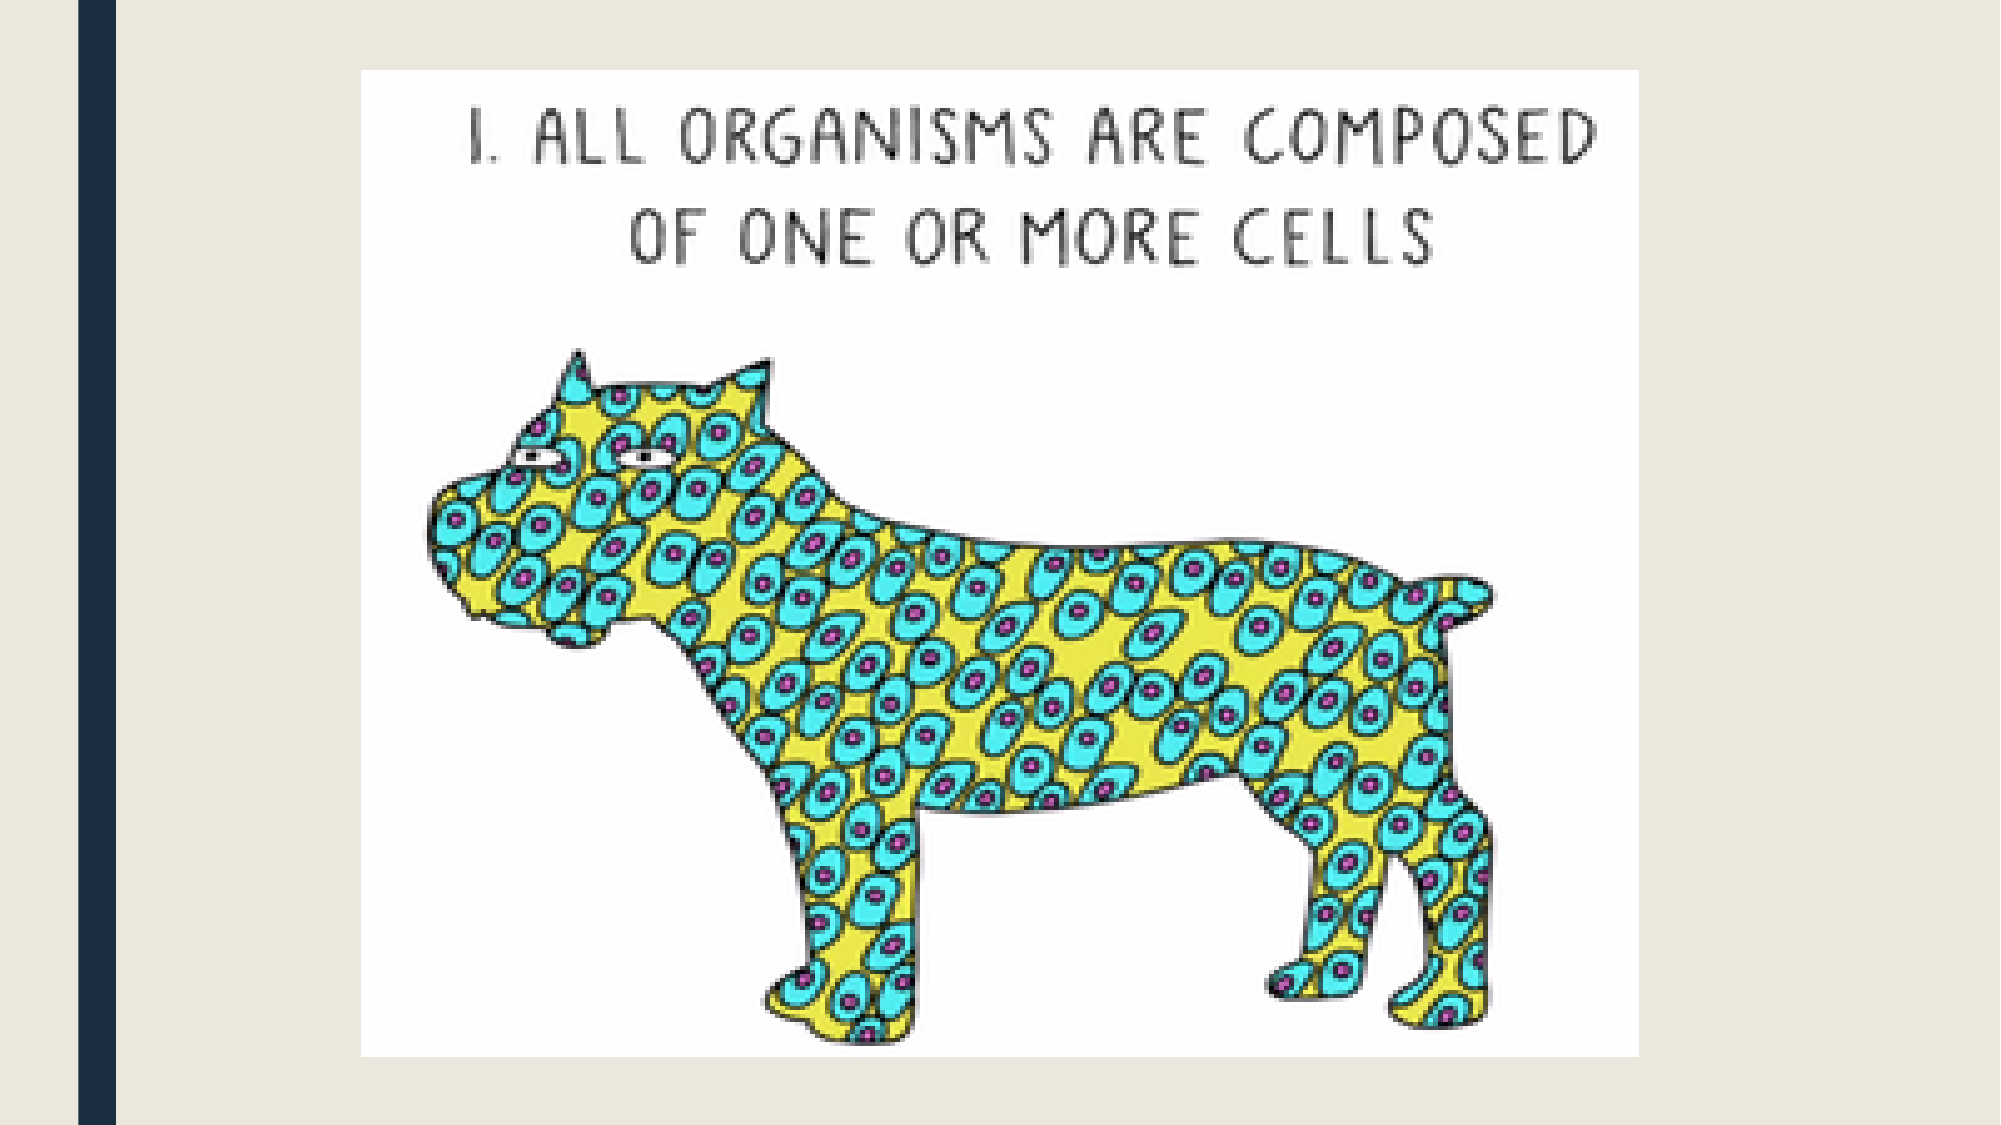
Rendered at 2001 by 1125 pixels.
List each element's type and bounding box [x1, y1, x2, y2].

list [361, 70, 1639, 1057]
